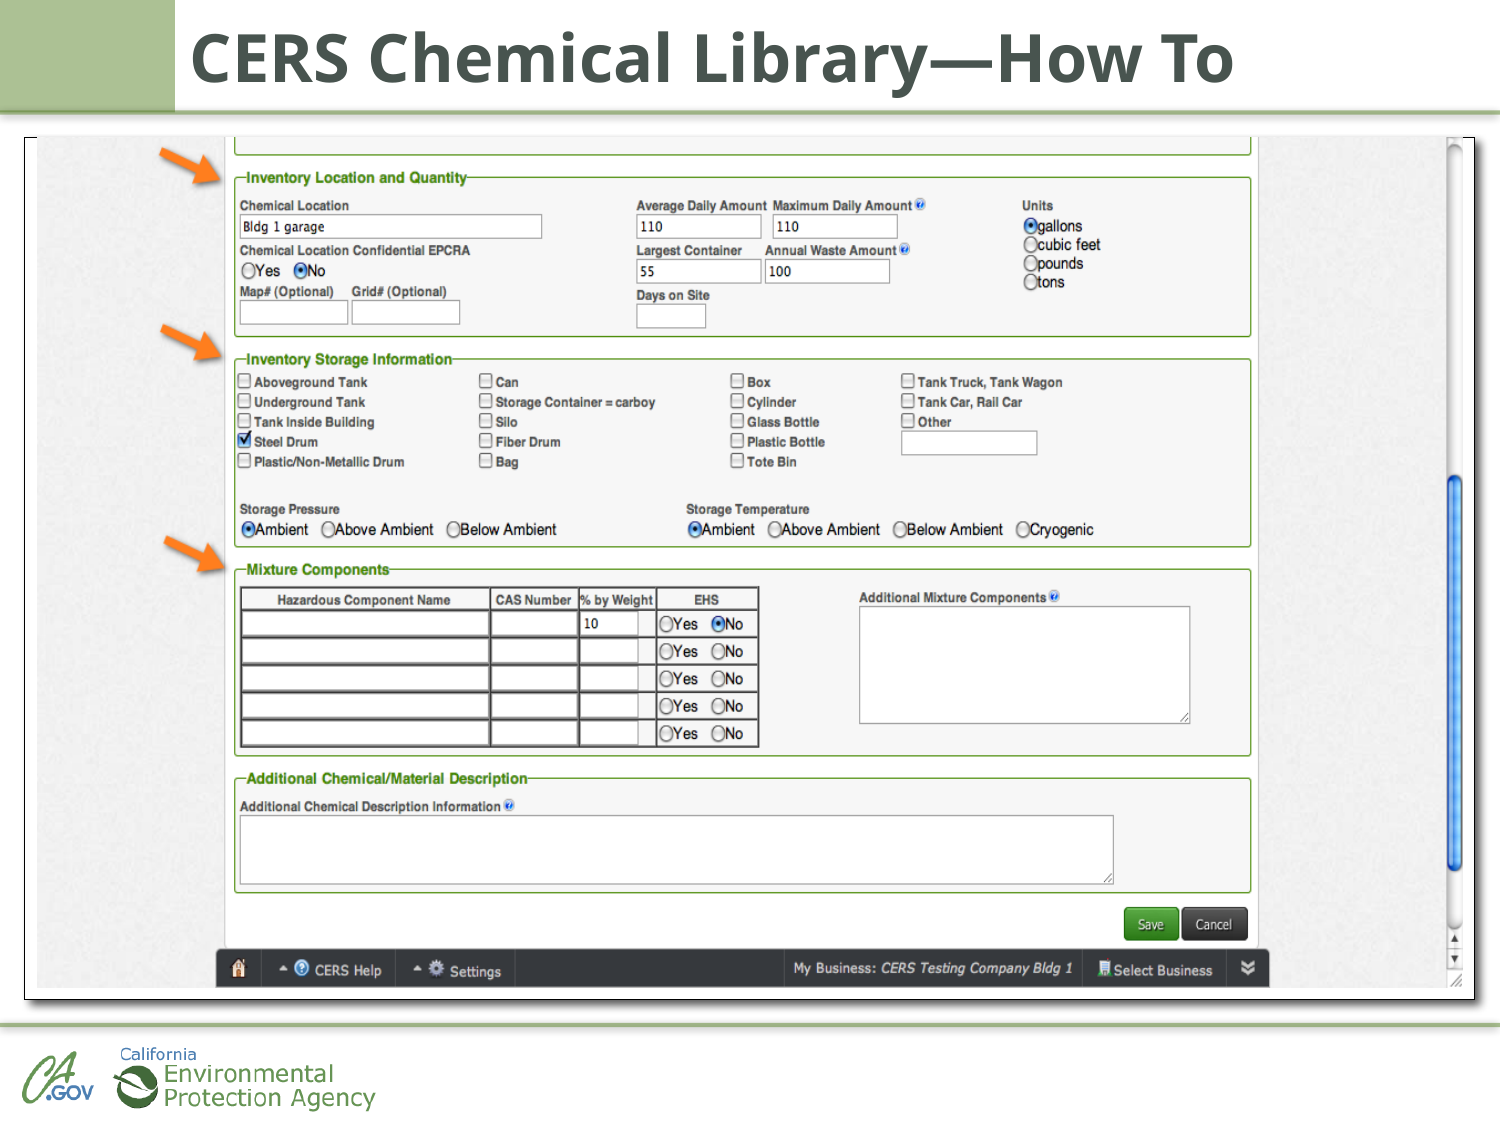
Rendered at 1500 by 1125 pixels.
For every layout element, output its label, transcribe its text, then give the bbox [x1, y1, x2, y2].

picture [112, 1042, 438, 1113]
title CERS Chemical Library—How To [174, 0, 1450, 113]
picture [12, 1049, 100, 1107]
picture [24, 137, 1476, 1001]
